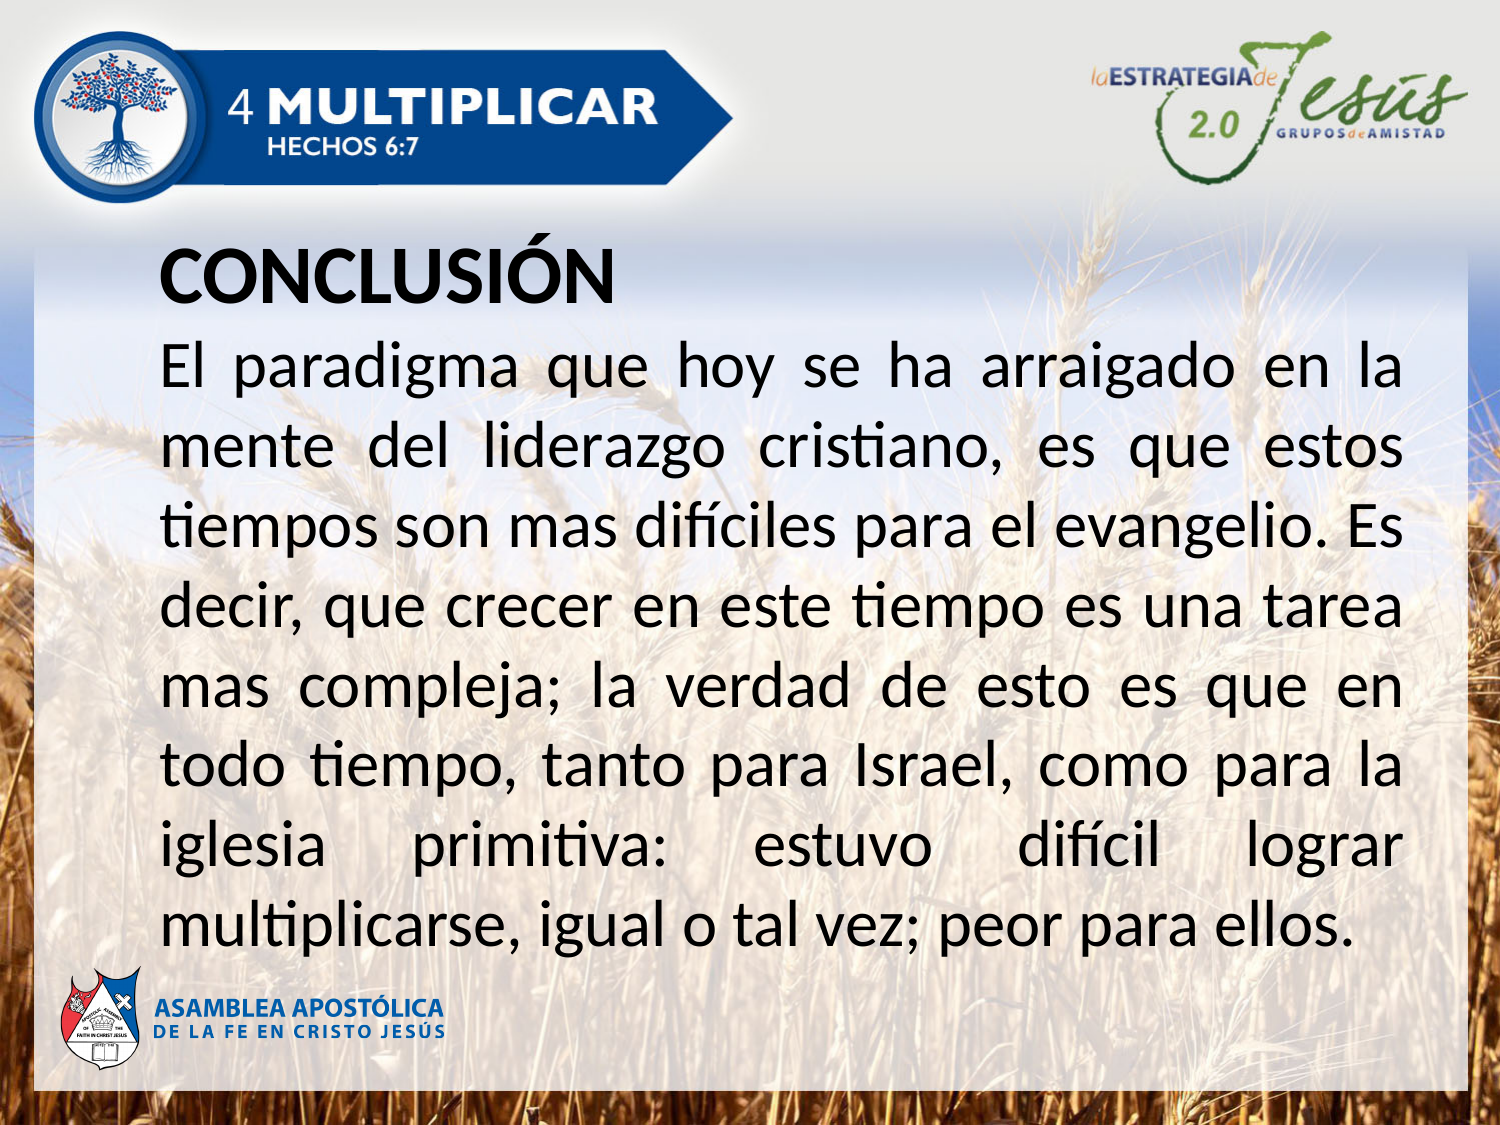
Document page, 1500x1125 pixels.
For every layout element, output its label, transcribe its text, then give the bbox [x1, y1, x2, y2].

text_box CONCLUSIÓN El paradigma que hoy se ha arraigado en la mente del liderazgo cristiano, es que estos tiempos son mas difíciles para el evangelio. Es decir, que crecer en este tiempo es una tarea mas compleja; la verdad de esto es que en todo tiempo, tanto para Israel, como para la iglesia primitiva: estuvo difícil lograr multiplicarse, igual o tal vez; peor para ellos. [144, 213, 1421, 968]
picture [0, 0, 1500, 1125]
